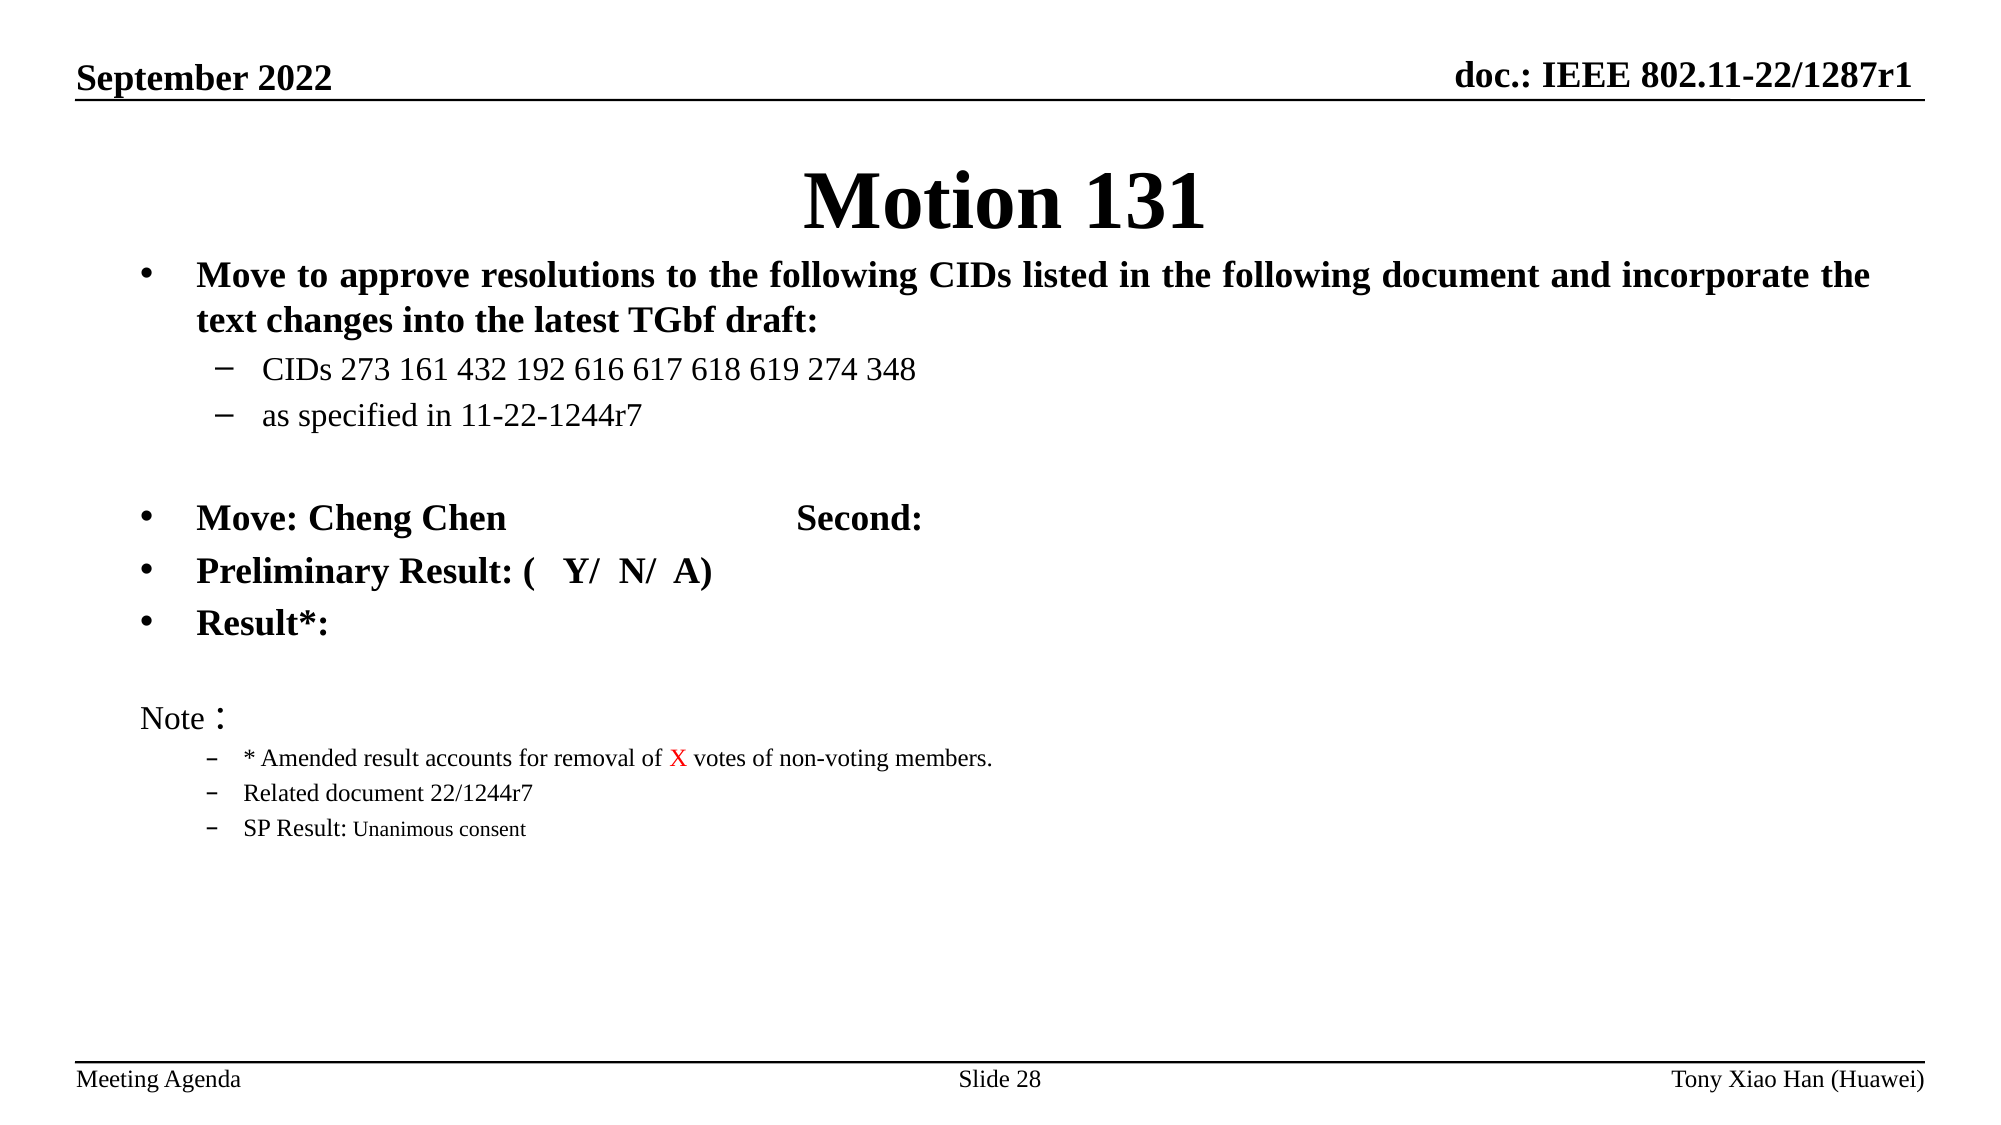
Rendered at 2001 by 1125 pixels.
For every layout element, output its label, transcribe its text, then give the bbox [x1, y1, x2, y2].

text_box Move to approve resolutions to the following CIDs listed in the following document and incorporate the text changes into the latest TGbf draft: CIDs 273 161 432 192 616 617 618 619 274 348 as specified in 11-22-1244r7 Move: Cheng Chen Second: Preliminary Result: ( Y/ N/ A) Result*: Note： * Amended result accounts for removal of X votes of non-voting members. Related document 22/1244r7 SP Result: Unanimous consent [125, 212, 1888, 900]
text_box Motion 131 [368, 137, 1644, 212]
